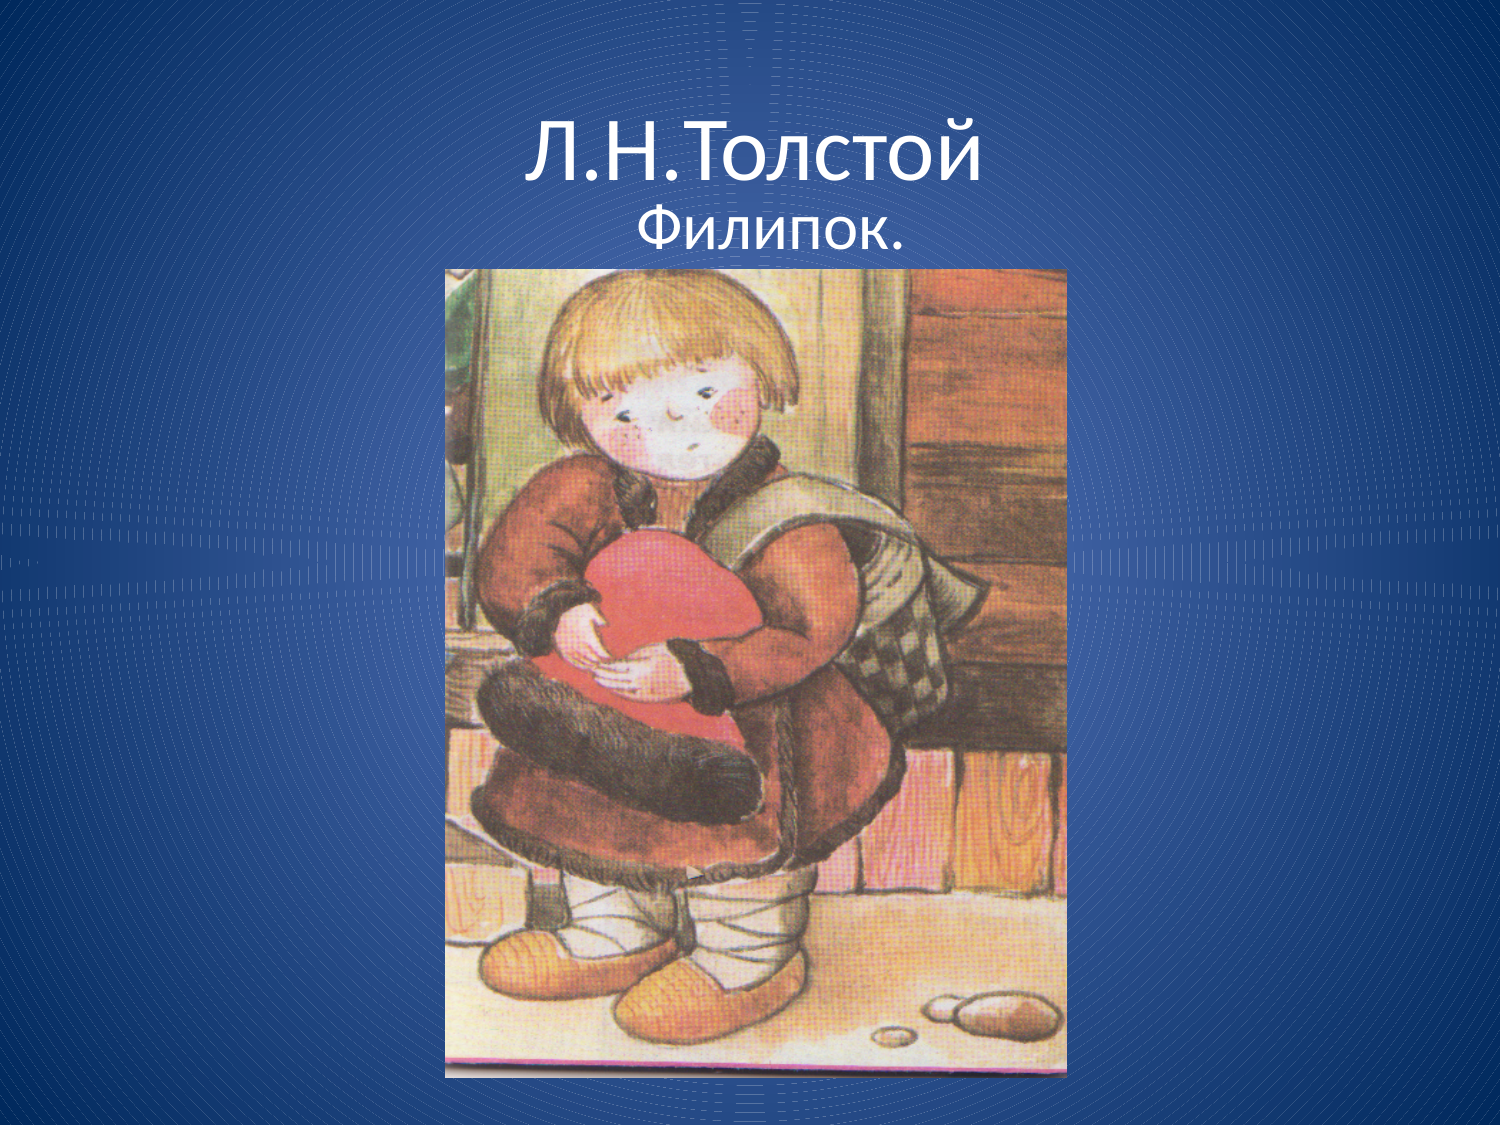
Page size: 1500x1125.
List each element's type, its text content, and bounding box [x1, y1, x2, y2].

title Л.Н.Толстой [117, 23, 1393, 265]
subtitle Филипок. [246, 175, 1297, 464]
picture [445, 269, 1067, 1079]
